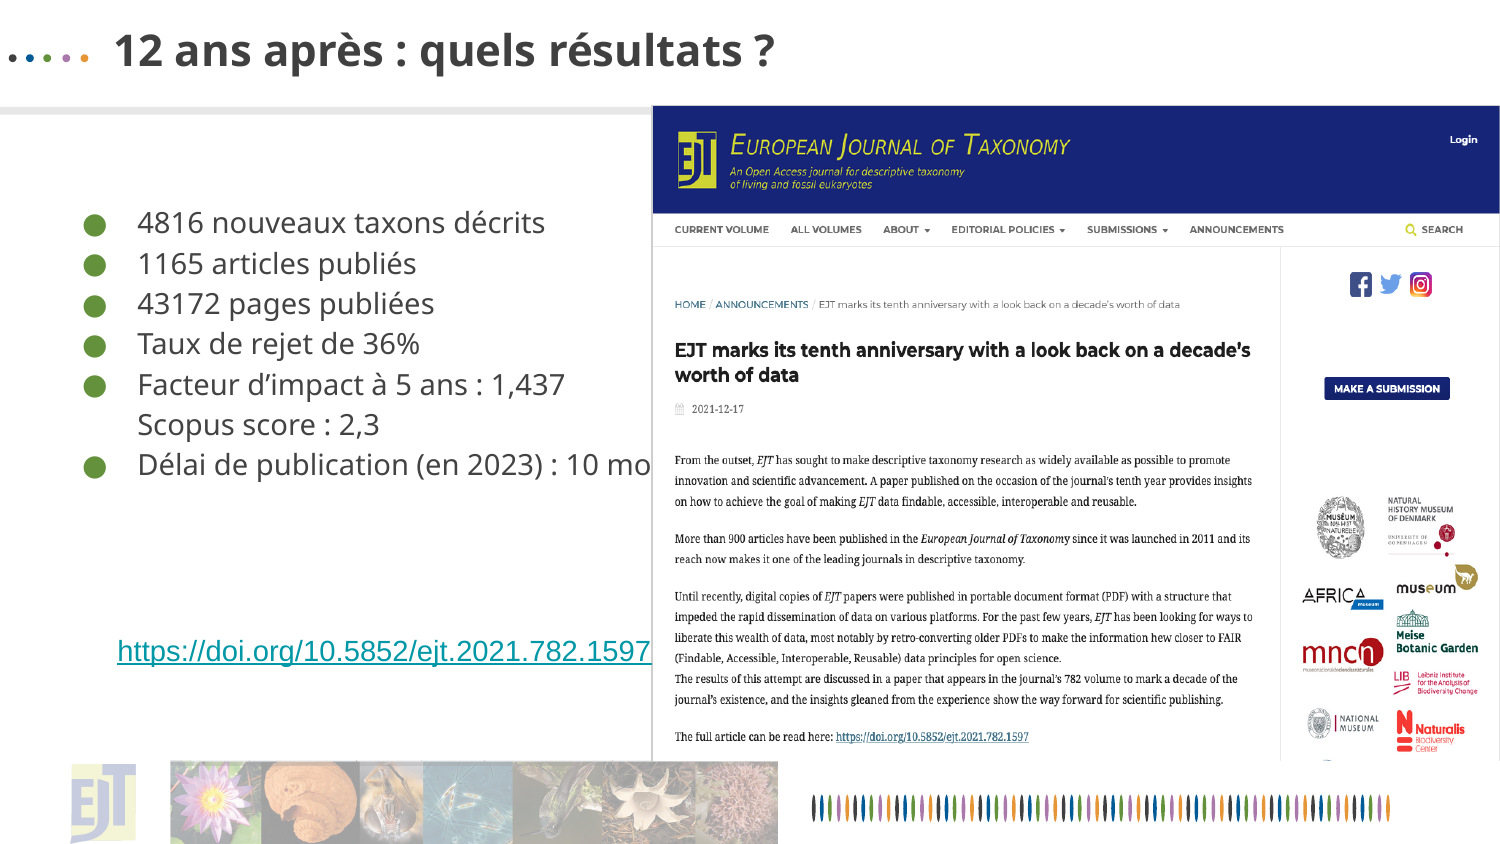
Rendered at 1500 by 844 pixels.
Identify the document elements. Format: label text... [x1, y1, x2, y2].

picture [650, 104, 1500, 761]
text_box https://doi.org/10.5852/ejt.2021.782.1597 [102, 624, 645, 676]
title 12 ans après : quels résultats ? [102, 11, 1500, 106]
list 4816 nouveaux taxons décrits 1165 articles publiés 43172 pages publiées Taux de rejet de 36% Facteur d’impact à 5 ans : 1,437 Scopus score : 2,3 Délai de publication (en 2023) : 10 mois [51, 188, 645, 749]
